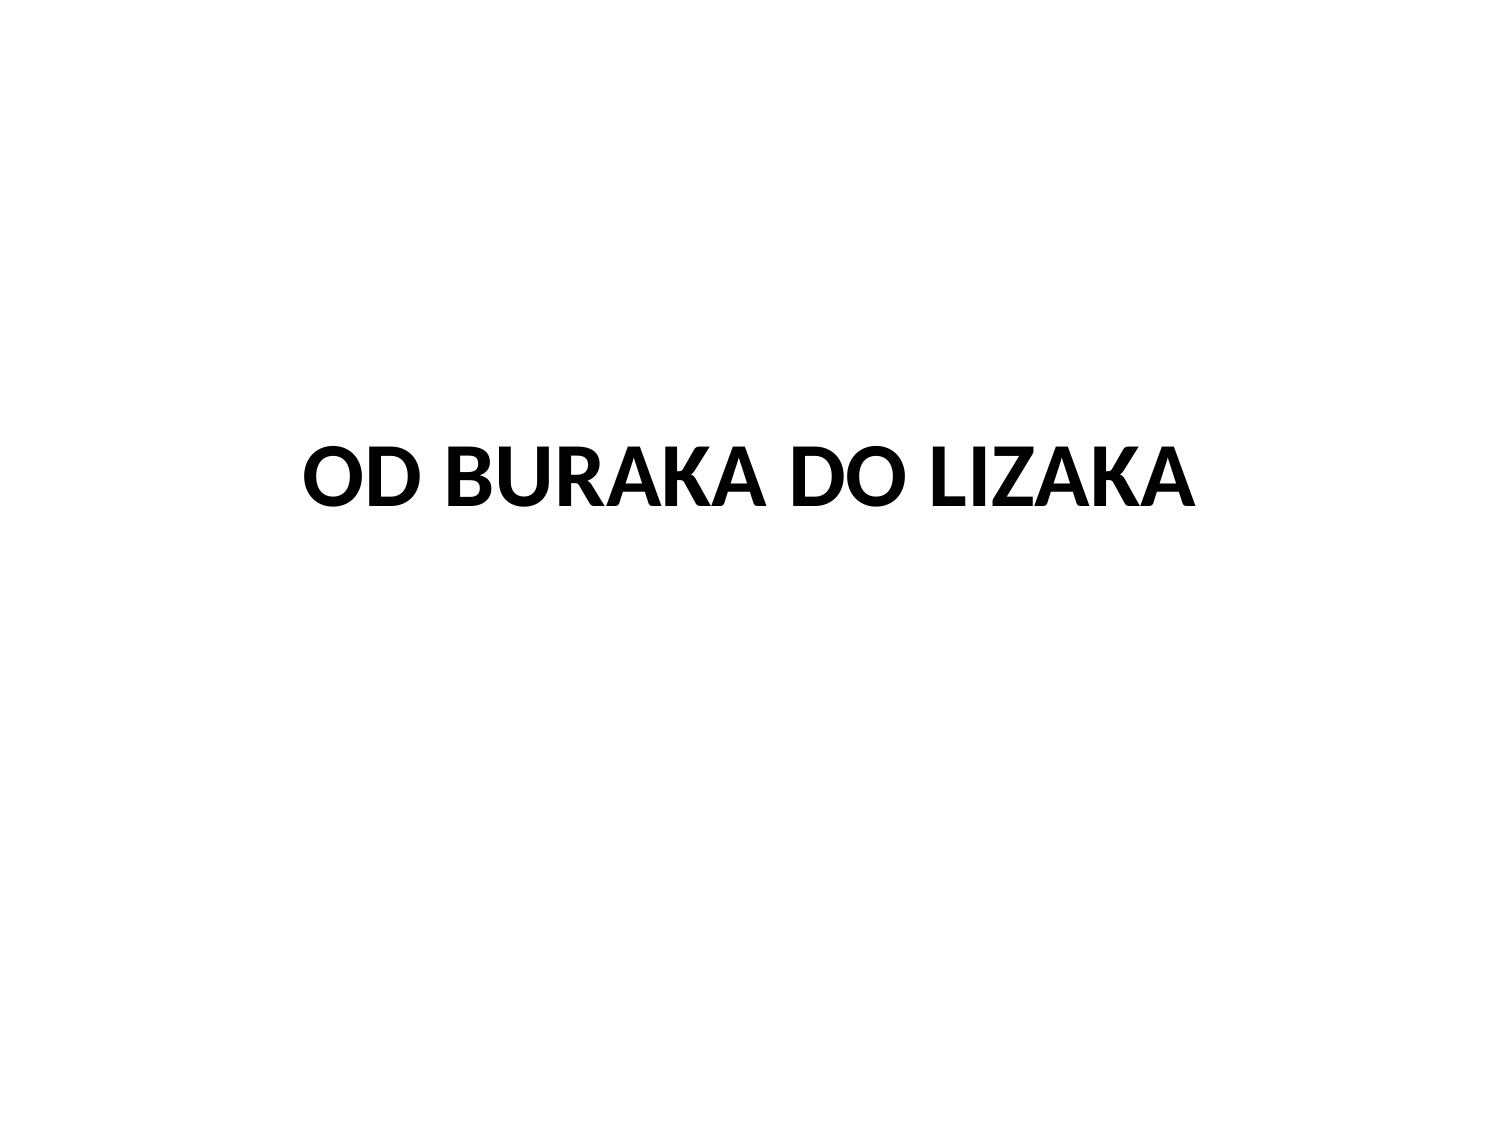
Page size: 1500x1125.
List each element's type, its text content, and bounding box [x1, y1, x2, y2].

title OD BURAKA DO LIZAKA [112, 349, 1388, 591]
